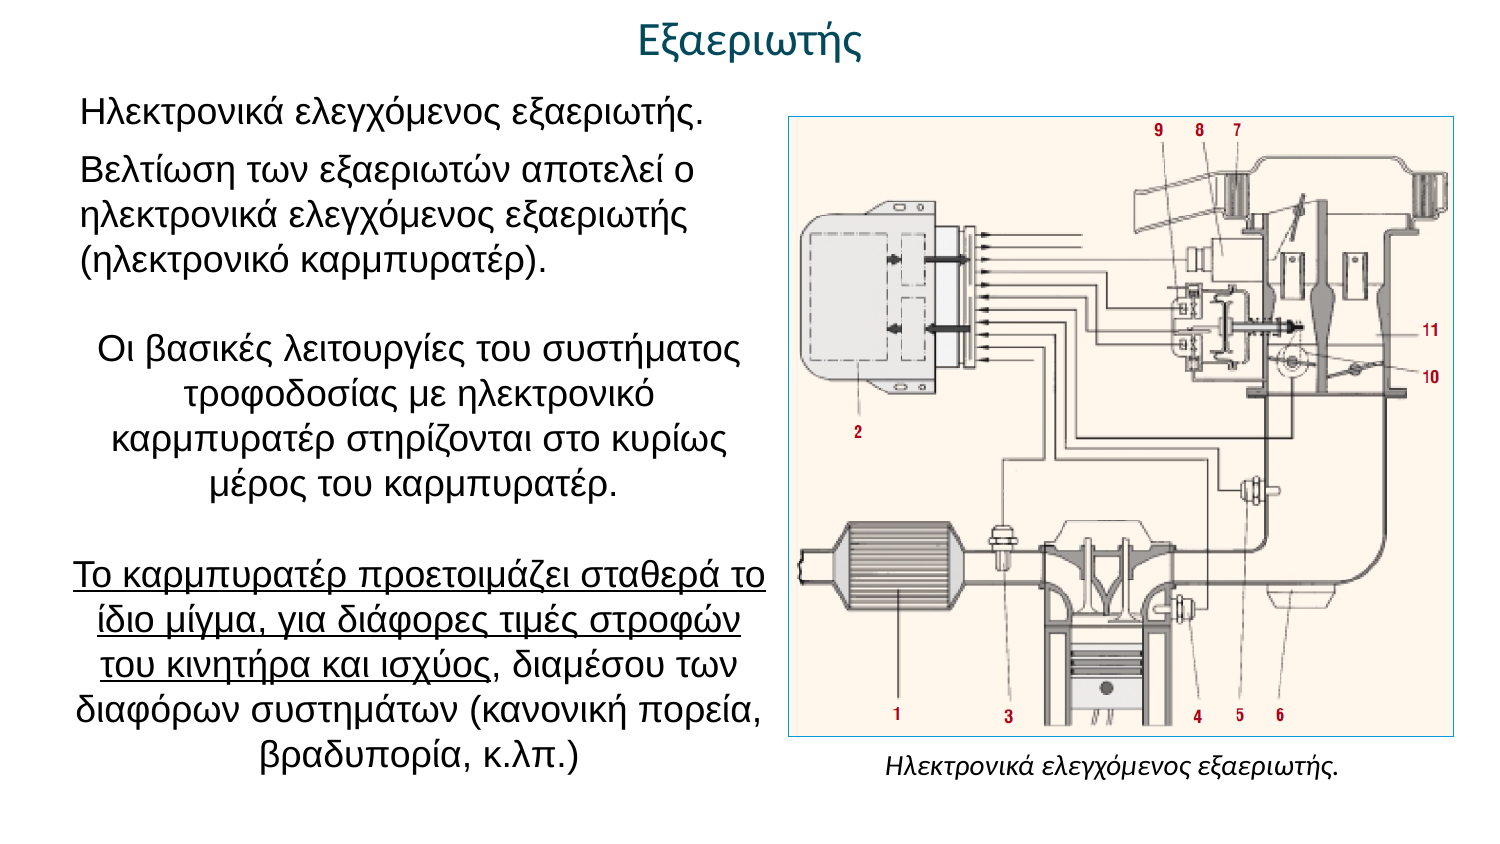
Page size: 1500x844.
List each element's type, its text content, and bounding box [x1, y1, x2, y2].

text_box Εξαεριωτής [29, 0, 1471, 73]
picture [784, 114, 1456, 740]
text_box Οι βασικές λειτουργίες του συστήματος τροφοδοσίας με ηλεκτρονικό καρμπυρατέρ στηρίζονται στο κυρίως μέρος του καρμπυρατέρ. Το καρμπυρατέρ προετοιμάζει σταθερά το ίδιο μίγμα, για διάφορες τιμές στροφών του κινητήρα και ισχύος, διαμέσου των διαφόρων συστημάτων (κανονική πορεία, βραδυπορία, κ.λπ.) [53, 316, 786, 783]
text_box Ηλεκτρονικά ελεγχόμενος εξαεριωτής. Βελτίωση των εξαεριωτών αποτελεί ο ηλεκτρονικά ελεγχόμενος εξαεριωτής (ηλεκτρονικό καρμπυρατέρ). [64, 79, 786, 288]
text_box Ηλεκτρονικά ελεγχόμενος εξαεριωτής. [820, 740, 1412, 789]
